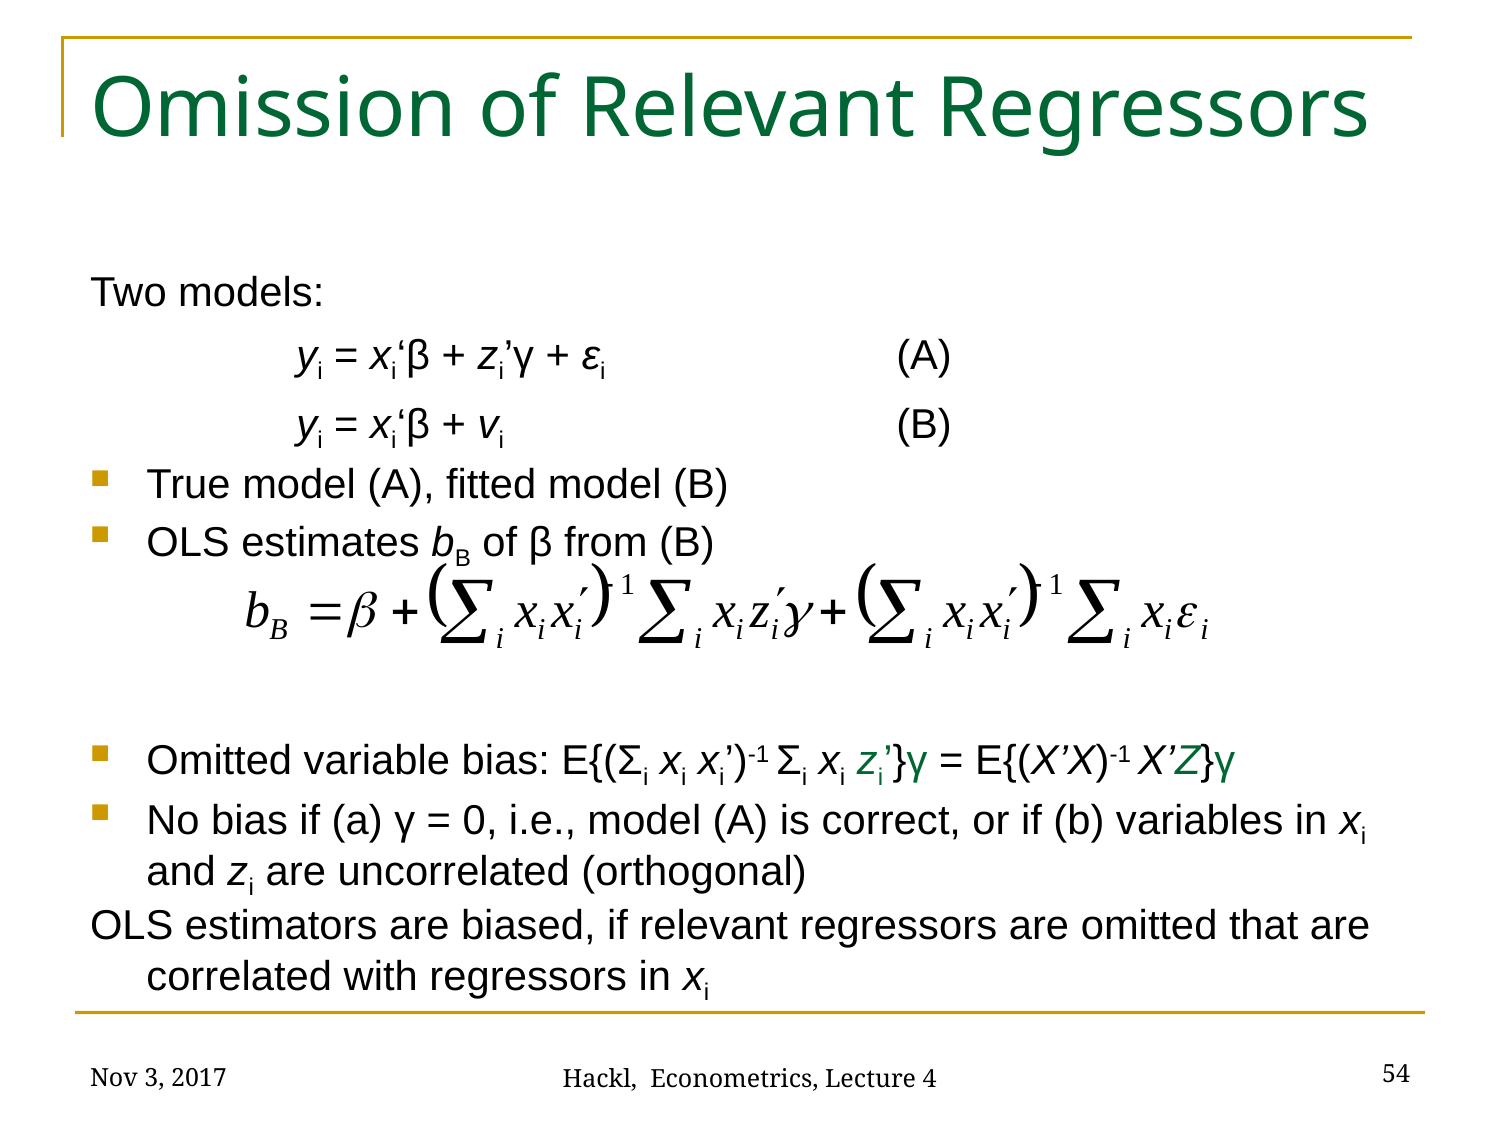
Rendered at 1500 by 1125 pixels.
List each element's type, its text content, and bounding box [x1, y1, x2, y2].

list Two models: yi = xi‘β + zi’γ + εi (A) yi = xi‘β + vi (B) True model (A), fitted model (B) OLS estimates bB of β from (B) Omitted variable bias: E{(Σi xi xi’)-1 Σi xi zi’}γ = E{(X’X)-1 X’Z}γ No bias if (a) γ = 0, i.e., model (A) is correct, or if (b) variables in xi and zi are uncorrelated (orthogonal) OLS estimators are biased, if relevant regressors are omitted that are correlated with regressors in xi [74, 262, 1395, 1006]
slide_number 54 [1074, 1023, 1426, 1100]
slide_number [74, 1023, 426, 1100]
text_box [237, 562, 1223, 662]
footer Hackl, Econometrics, Lecture 4 [512, 1024, 988, 1101]
title Omission of Relevant Regressors [74, 45, 1426, 233]
